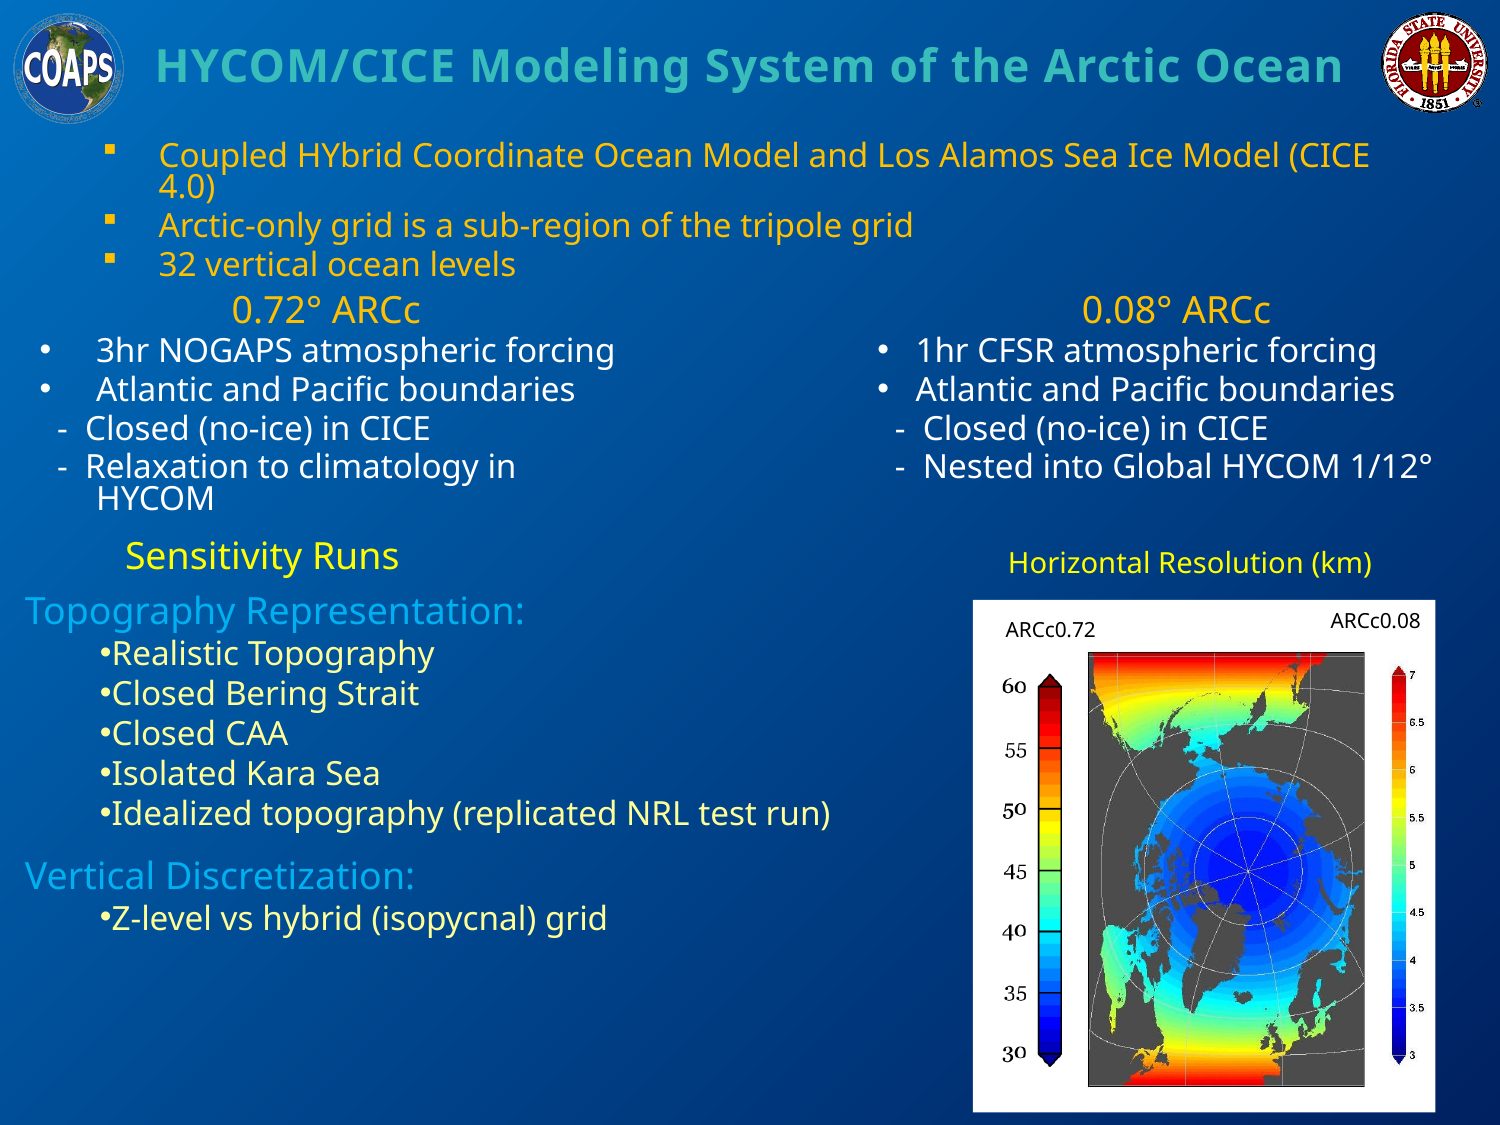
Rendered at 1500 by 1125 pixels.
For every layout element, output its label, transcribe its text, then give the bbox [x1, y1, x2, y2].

text_box HYCOM/CICE Modeling System of the Arctic Ocean [125, 29, 1375, 99]
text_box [972, 599, 1438, 1113]
picture [1381, 12, 1488, 113]
text_box Topography Representation: Realistic Topography Closed Bering Strait Closed CAA Isolated Kara Sea Idealized topography (replicated NRL test run) [24, 587, 900, 833]
text_box Coupled HYbrid Coordinate Ocean Model and Los Alamos Sea Ice Model (CICE 4.0) Arctic-only grid is a sub-region of the tripole grid 32 vertical ocean levels [87, 134, 1400, 290]
picture [12, 12, 125, 125]
text_box Sensitivity Runs [87, 524, 438, 585]
text_box Horizontal Resolution (km) [962, 538, 1425, 588]
text_box Vertical Discretization: Z-level vs hybrid (isopycnal) grid [24, 851, 900, 937]
text_box 0.72° ARCc 3hr NOGAPS atmospheric forcing Atlantic and Pacific boundaries - Closed (no-ice) in CICE - Relaxation to climatology in HYCOM [24, 287, 638, 538]
text_box 0.08° ARCc 1hr CFSR atmospheric forcing Atlantic and Pacific boundaries - Closed (no-ice) in CICE - Nested into Global HYCOM 1/12° [862, 287, 1500, 538]
